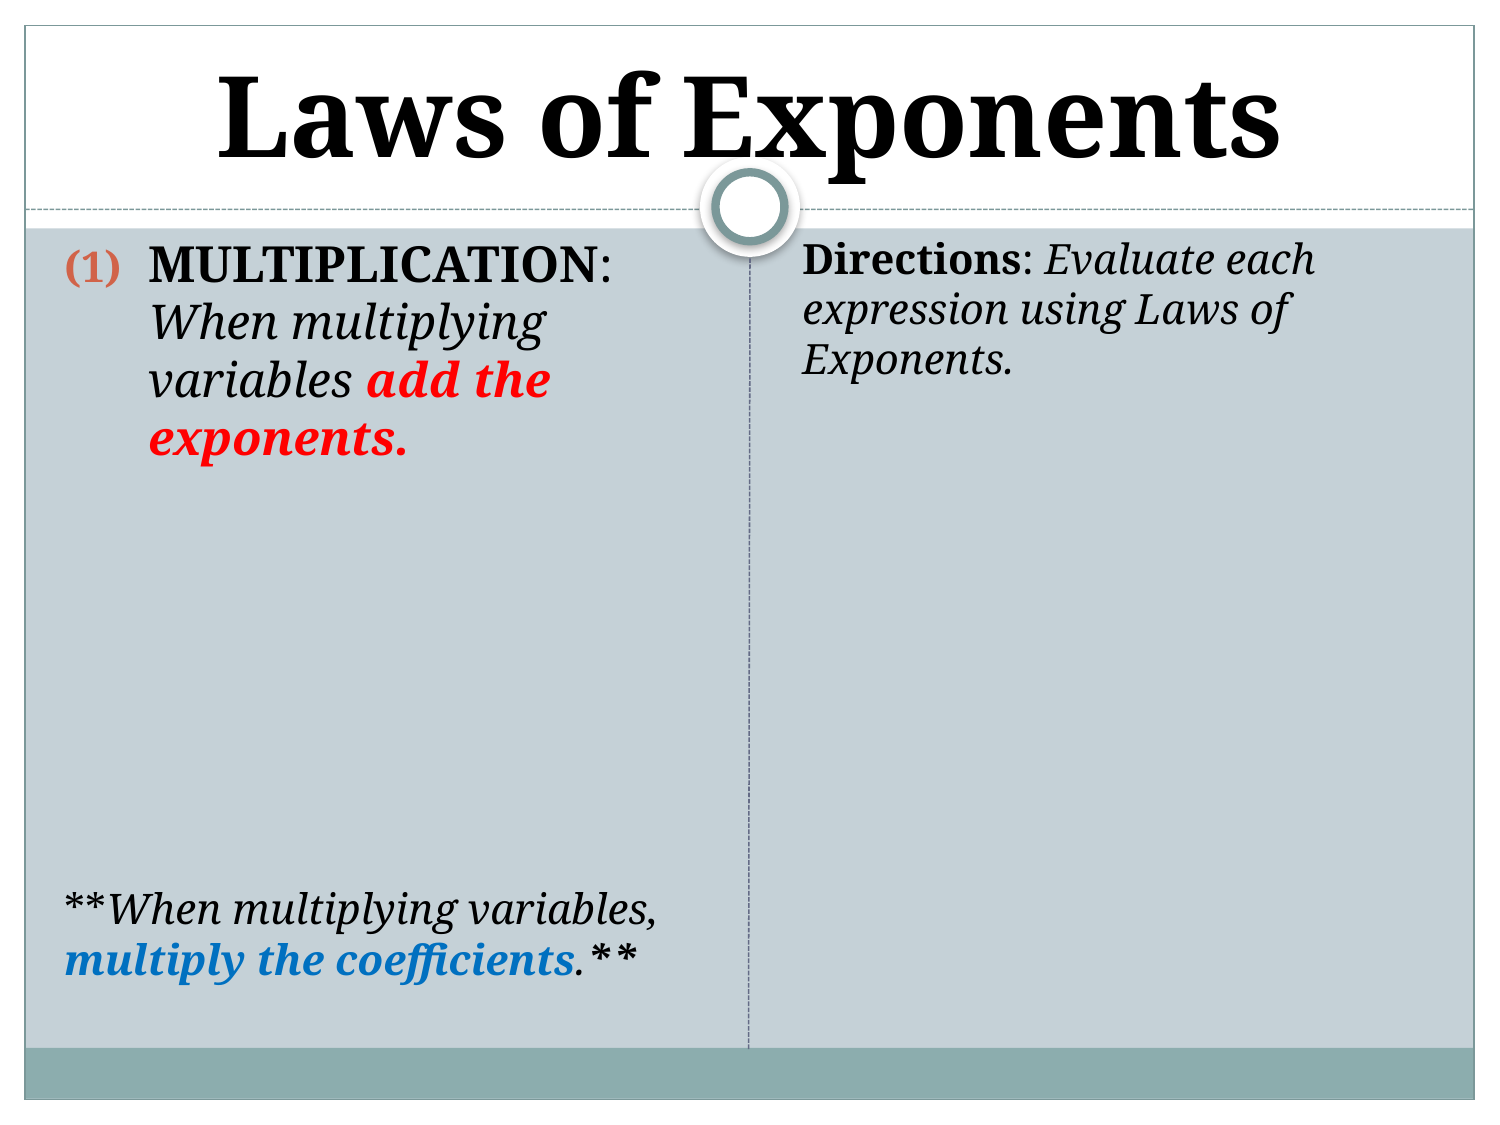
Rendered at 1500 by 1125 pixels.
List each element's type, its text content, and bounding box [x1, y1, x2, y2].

title Laws of Exponents [50, 62, 1450, 187]
